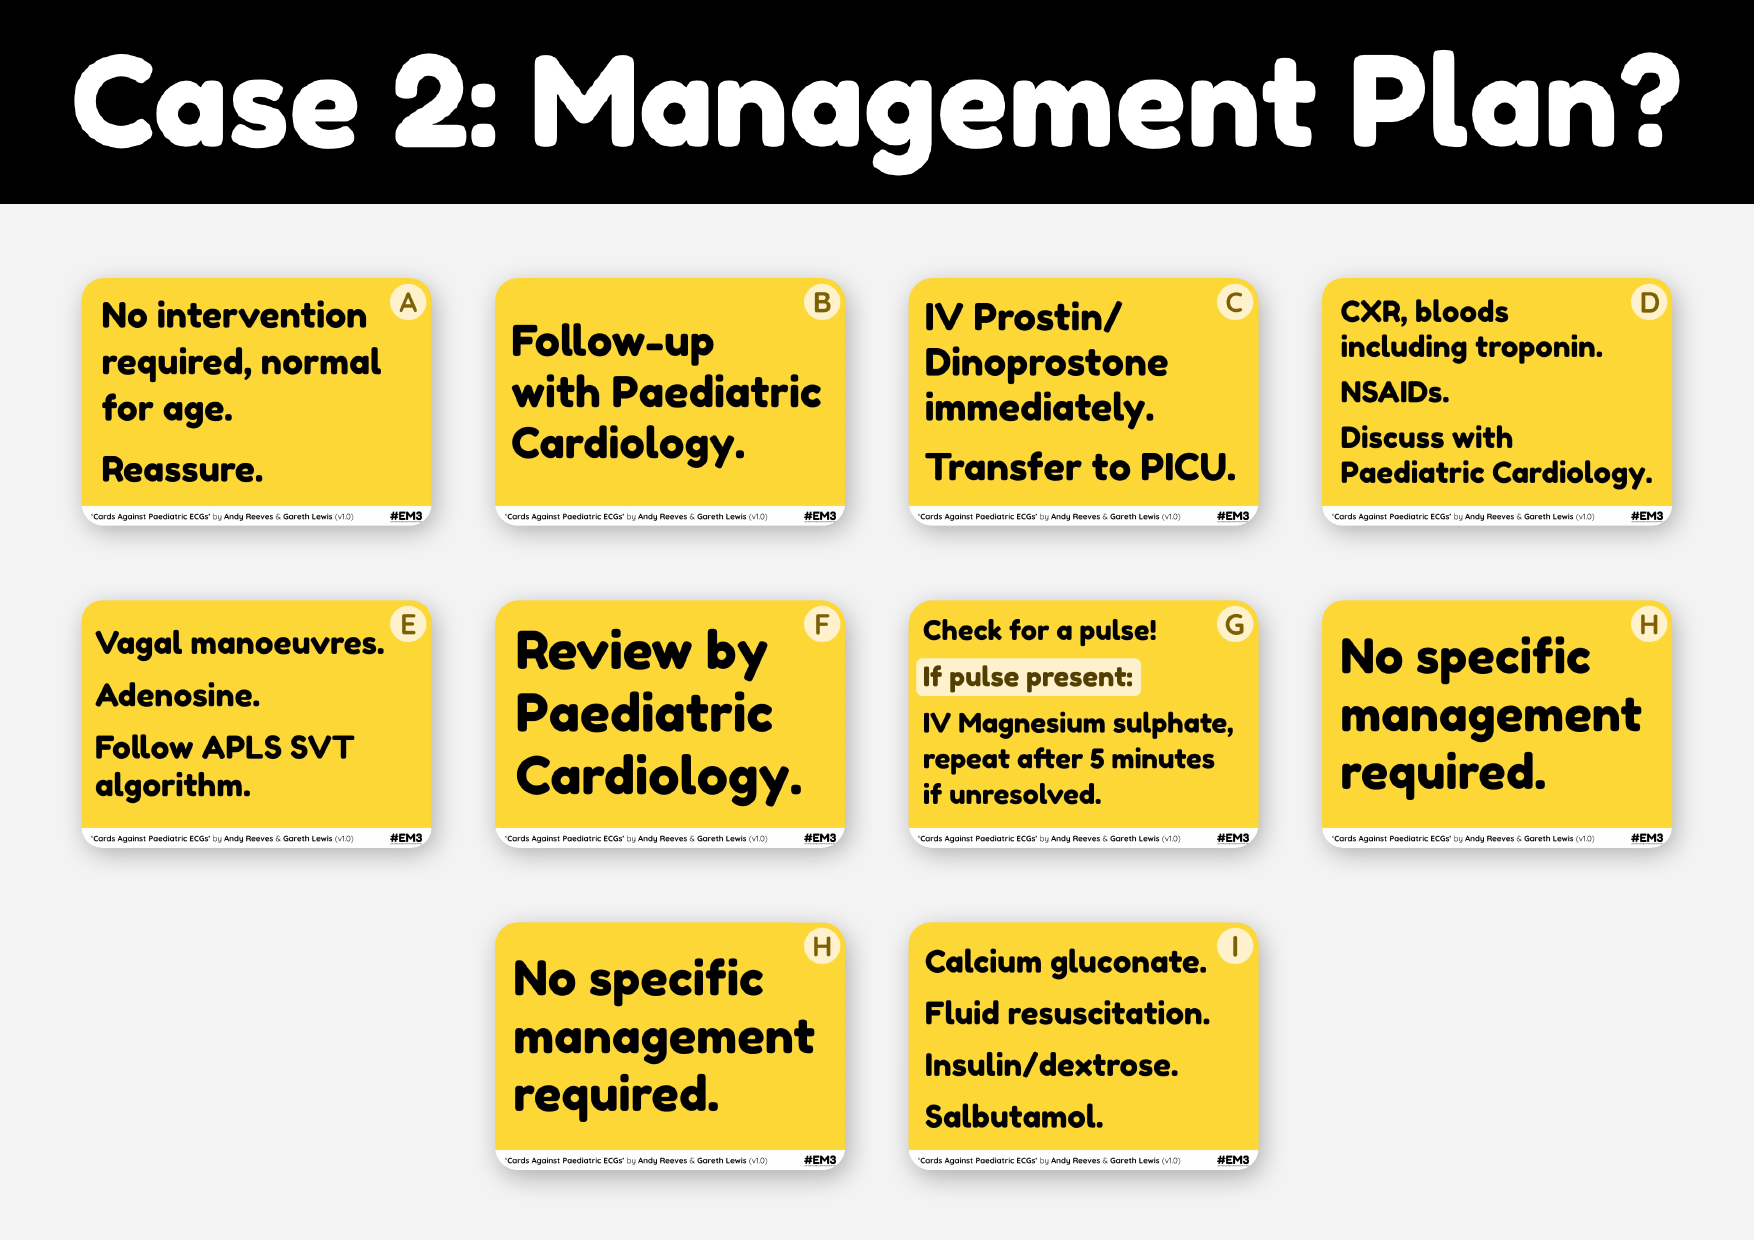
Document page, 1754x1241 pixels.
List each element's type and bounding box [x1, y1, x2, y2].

picture [494, 277, 846, 526]
picture [908, 600, 1259, 849]
picture [1321, 277, 1673, 526]
picture [81, 600, 432, 849]
picture [494, 600, 846, 849]
picture [908, 277, 1259, 526]
picture [1321, 600, 1673, 849]
picture [81, 277, 432, 526]
picture [0, 0, 1754, 204]
picture [908, 922, 1259, 1171]
picture [494, 922, 846, 1171]
